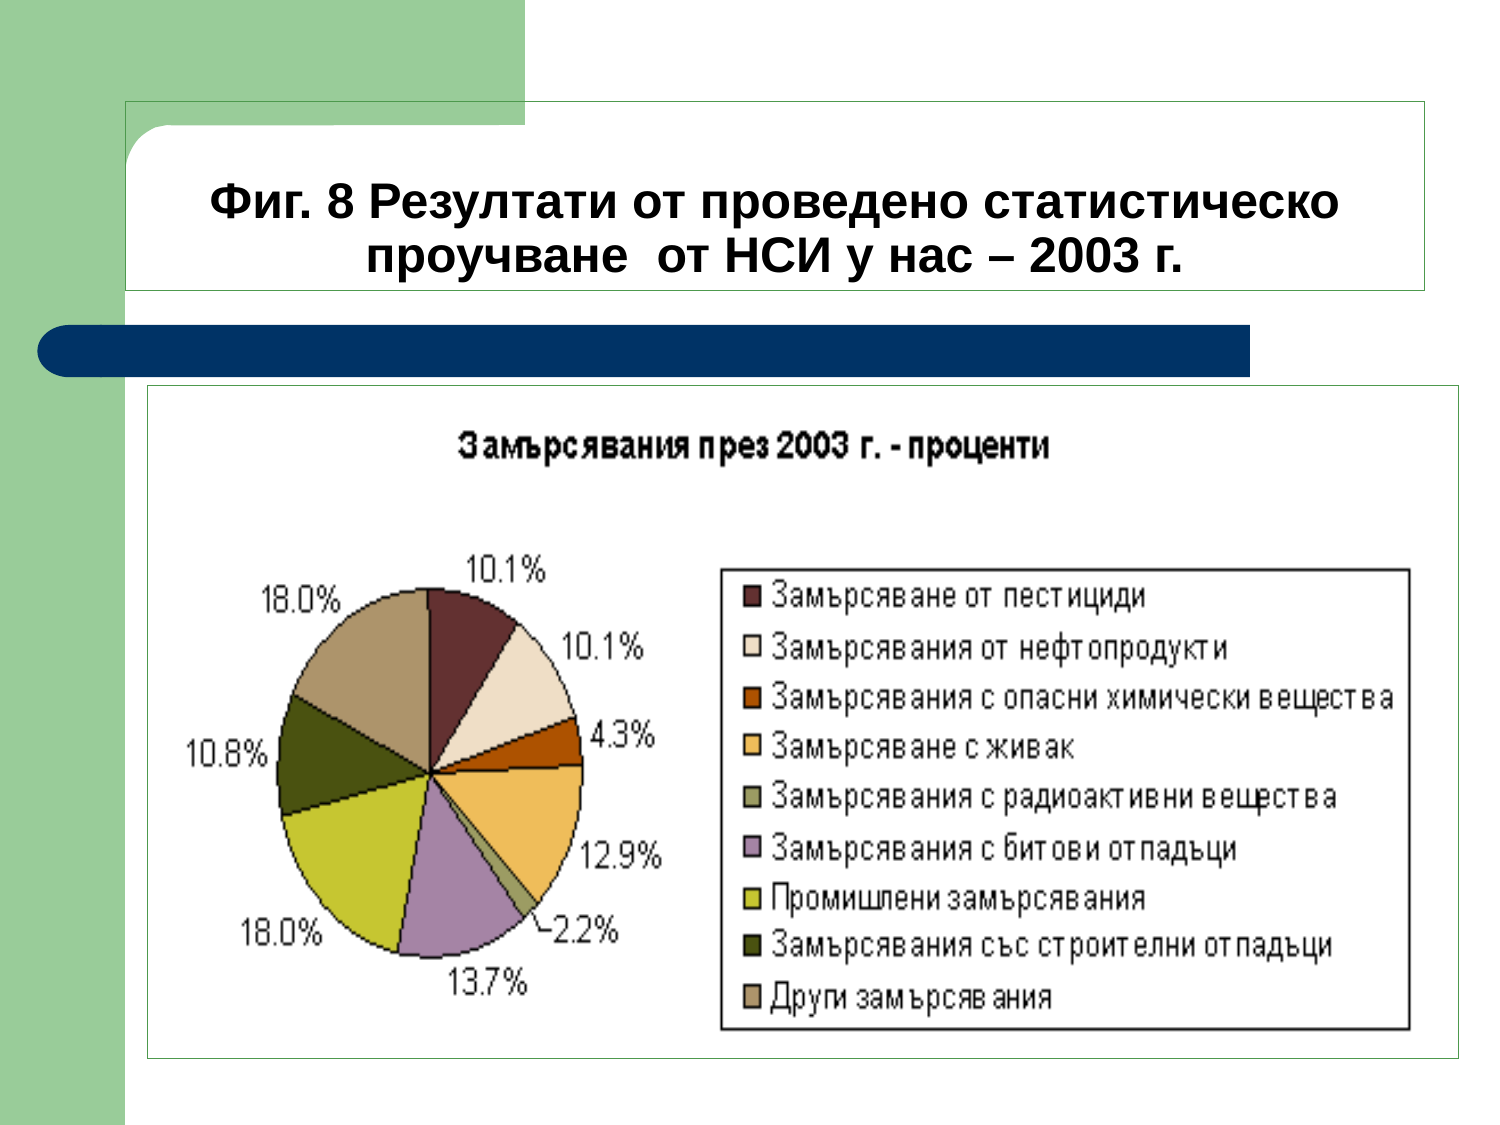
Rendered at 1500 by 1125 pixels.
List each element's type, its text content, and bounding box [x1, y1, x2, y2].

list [147, 385, 1460, 1059]
title Фиг. 8 Резултати от проведено статистическо проучване от НСИ у нас – 2003 г. [125, 101, 1425, 291]
